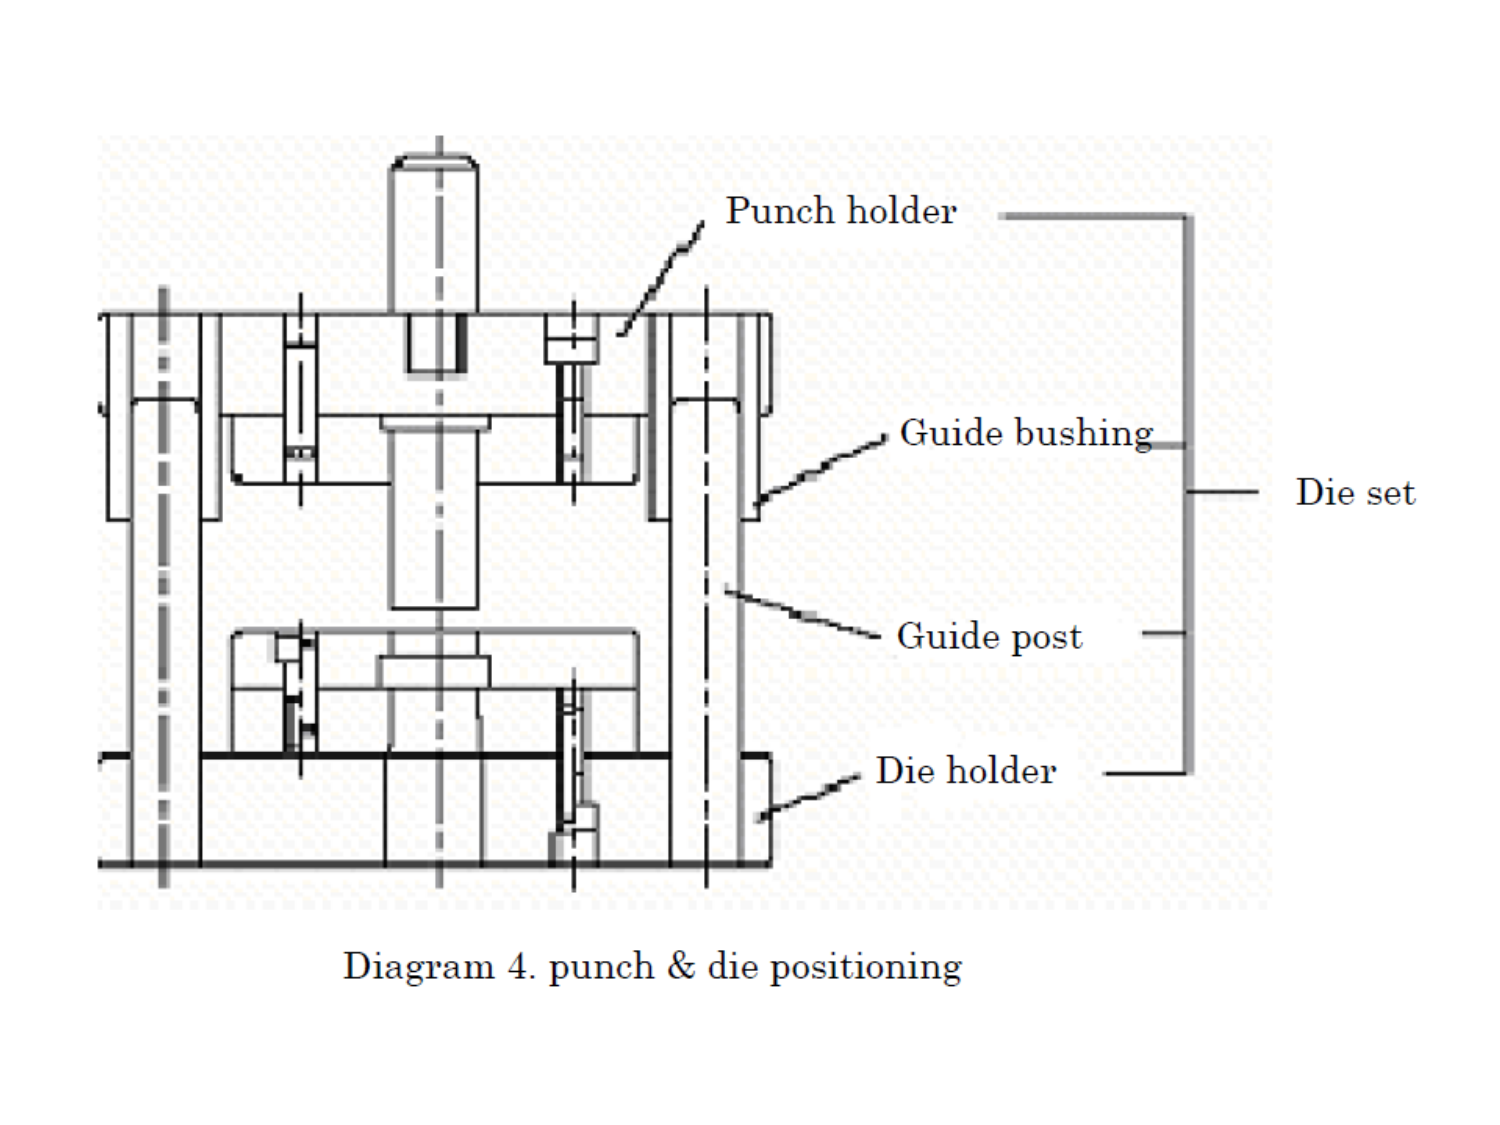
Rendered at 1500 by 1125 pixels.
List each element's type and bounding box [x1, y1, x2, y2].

picture [76, 128, 1424, 997]
